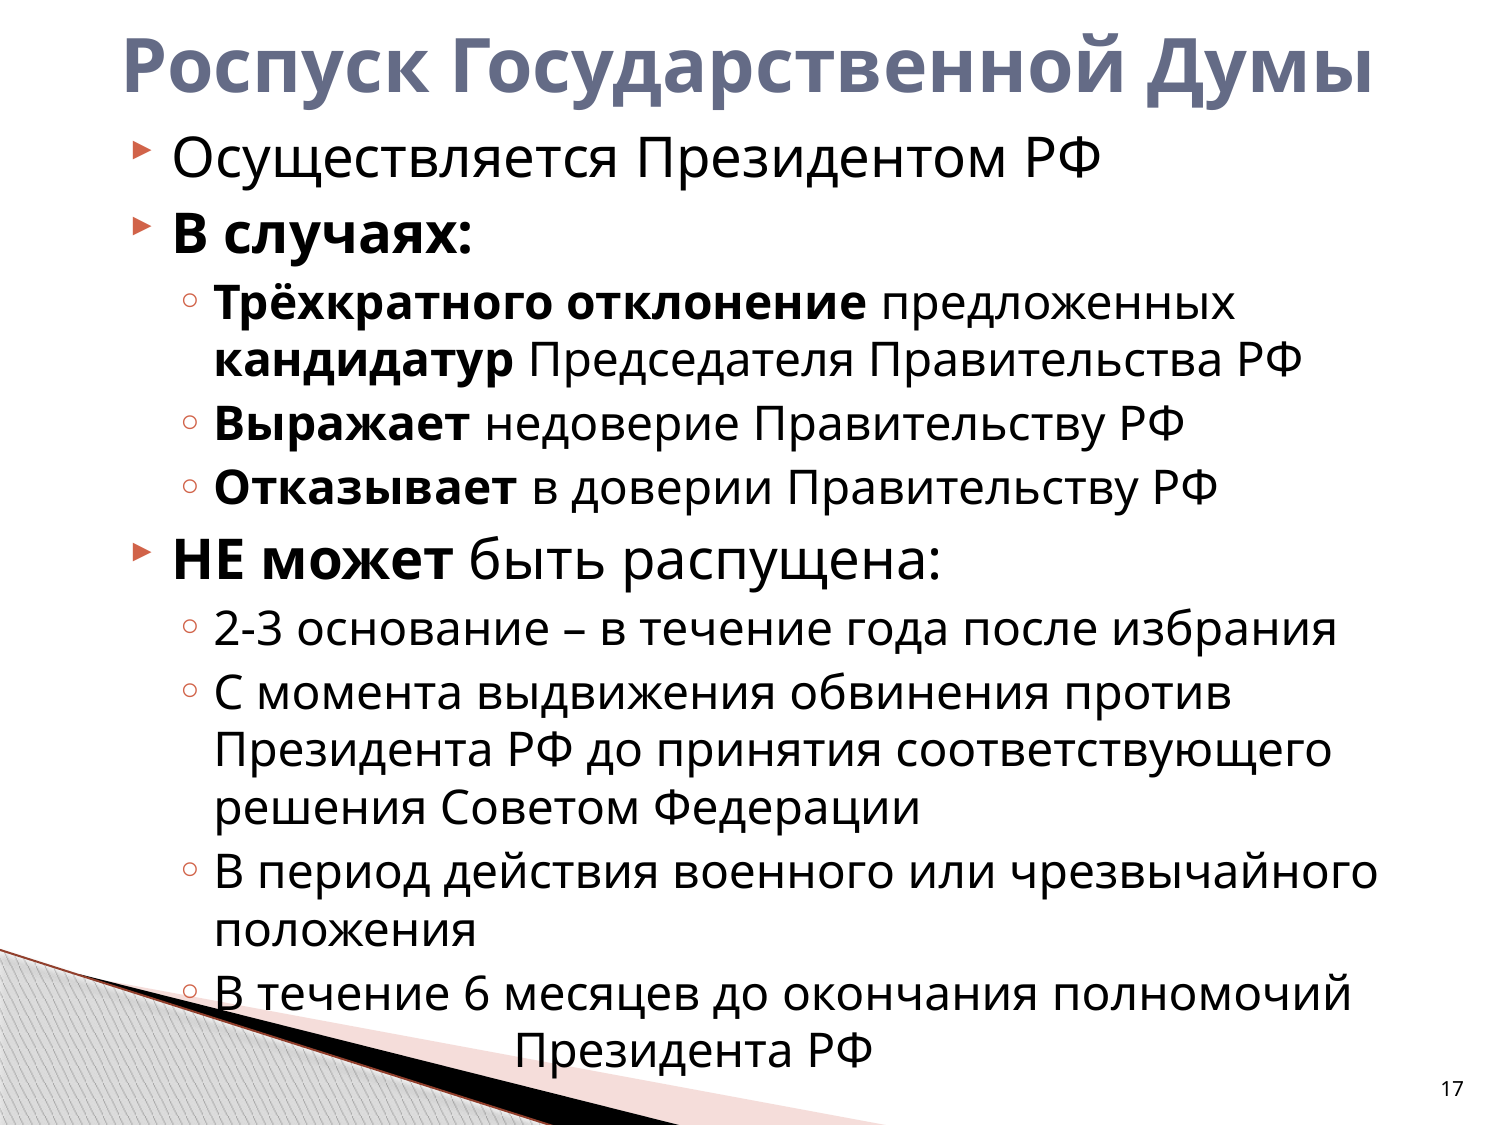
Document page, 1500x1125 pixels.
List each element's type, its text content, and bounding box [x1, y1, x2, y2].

list Осуществляется Президентом РФ В случаях: Трёхкратного отклонение предложенных кандидатур Председателя Правительства РФ Выражает недоверие Правительству РФ Отказывает в доверии Правительству РФ НЕ может быть распущена: 2-3 основание – в течение года после избрания С момента выдвижения обвинения против Президента РФ до принятия соответствующего решения Советом Федерации В период действия военного или чрезвычайного положения В течение 6 месяцев до окончания полномочий Президента РФ [96, 113, 1447, 857]
title Роспуск Государственной Думы [72, 0, 1423, 126]
slide_number 17 [1418, 1051, 1479, 1112]
